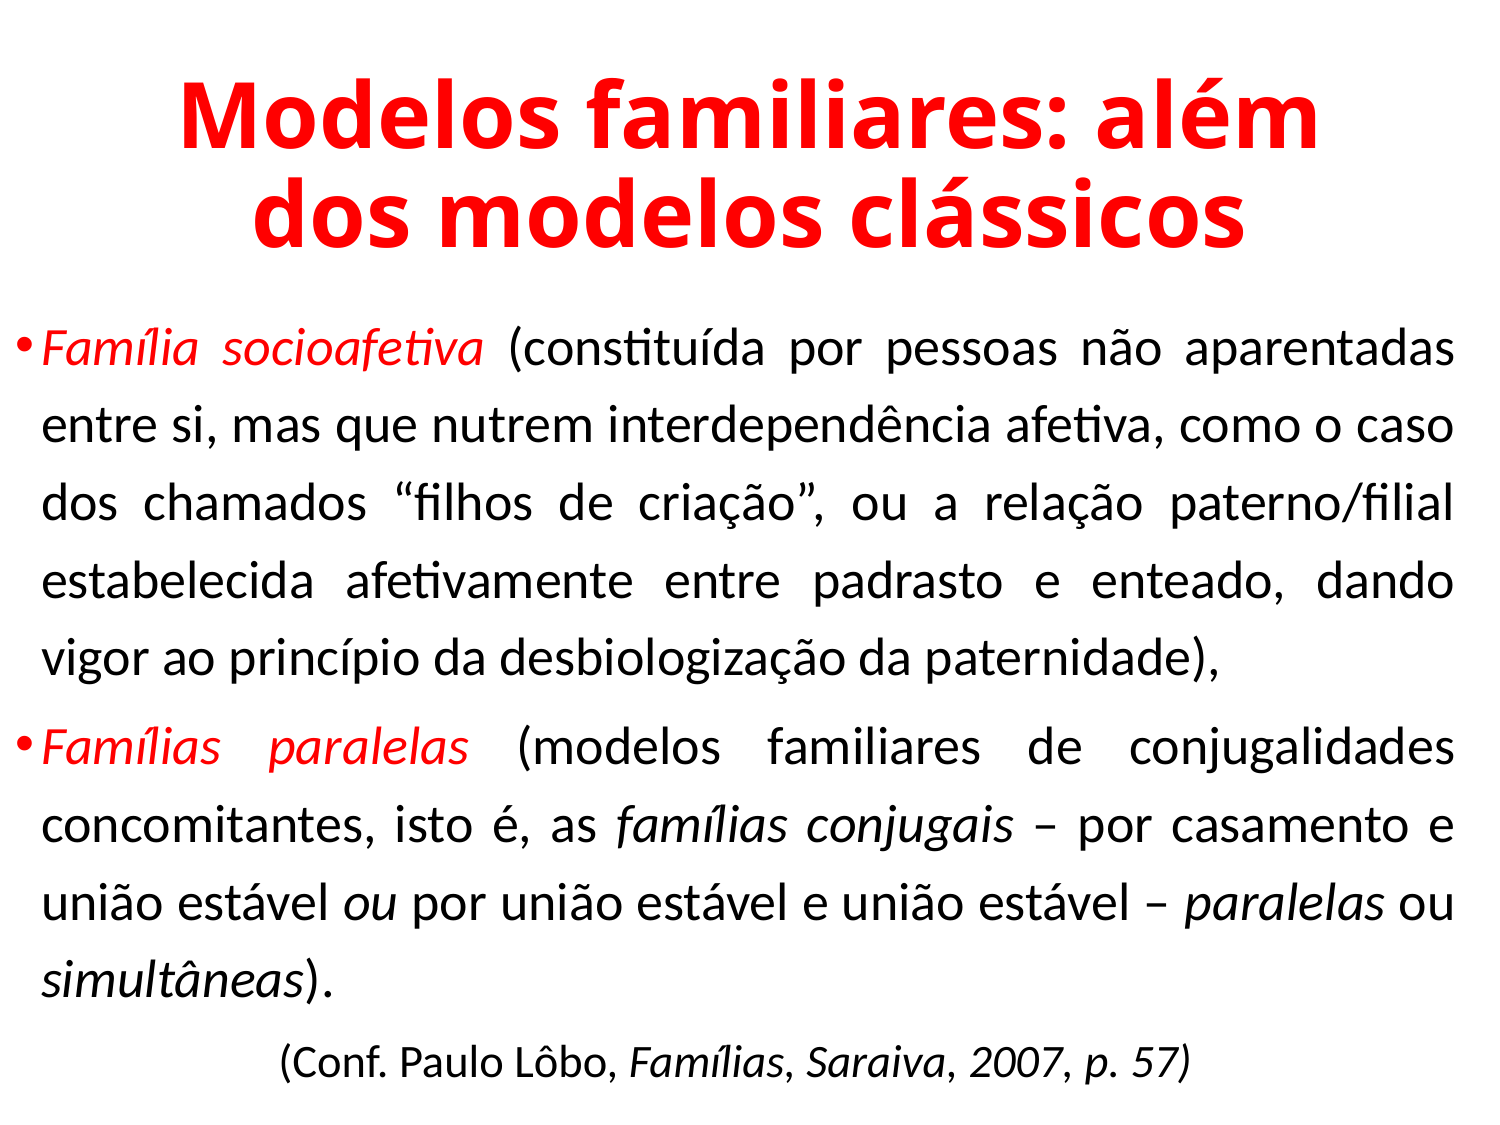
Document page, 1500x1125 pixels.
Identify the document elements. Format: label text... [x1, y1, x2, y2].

title Modelos familiares: além dos modelos clássicos [103, 59, 1397, 278]
list Família socioafetiva (constituída por pessoas não aparentadas entre si, mas que nutrem interdependência afetiva, como o caso dos chamados “filhos de criação”, ou a relação paterno/filial estabelecida afetivamente entre padrasto e enteado, dando vigor ao princípio da desbiologização da paternidade), Famílias paralelas (modelos familiares de conjugalidades concomitantes, isto é, as famílias conjugais – por casamento e união estável ou por união estável e união estável – paralelas ou simultâneas). (Conf. Paulo Lôbo, Famílias, Saraiva, 2007, p. 57) [0, 290, 1471, 1125]
